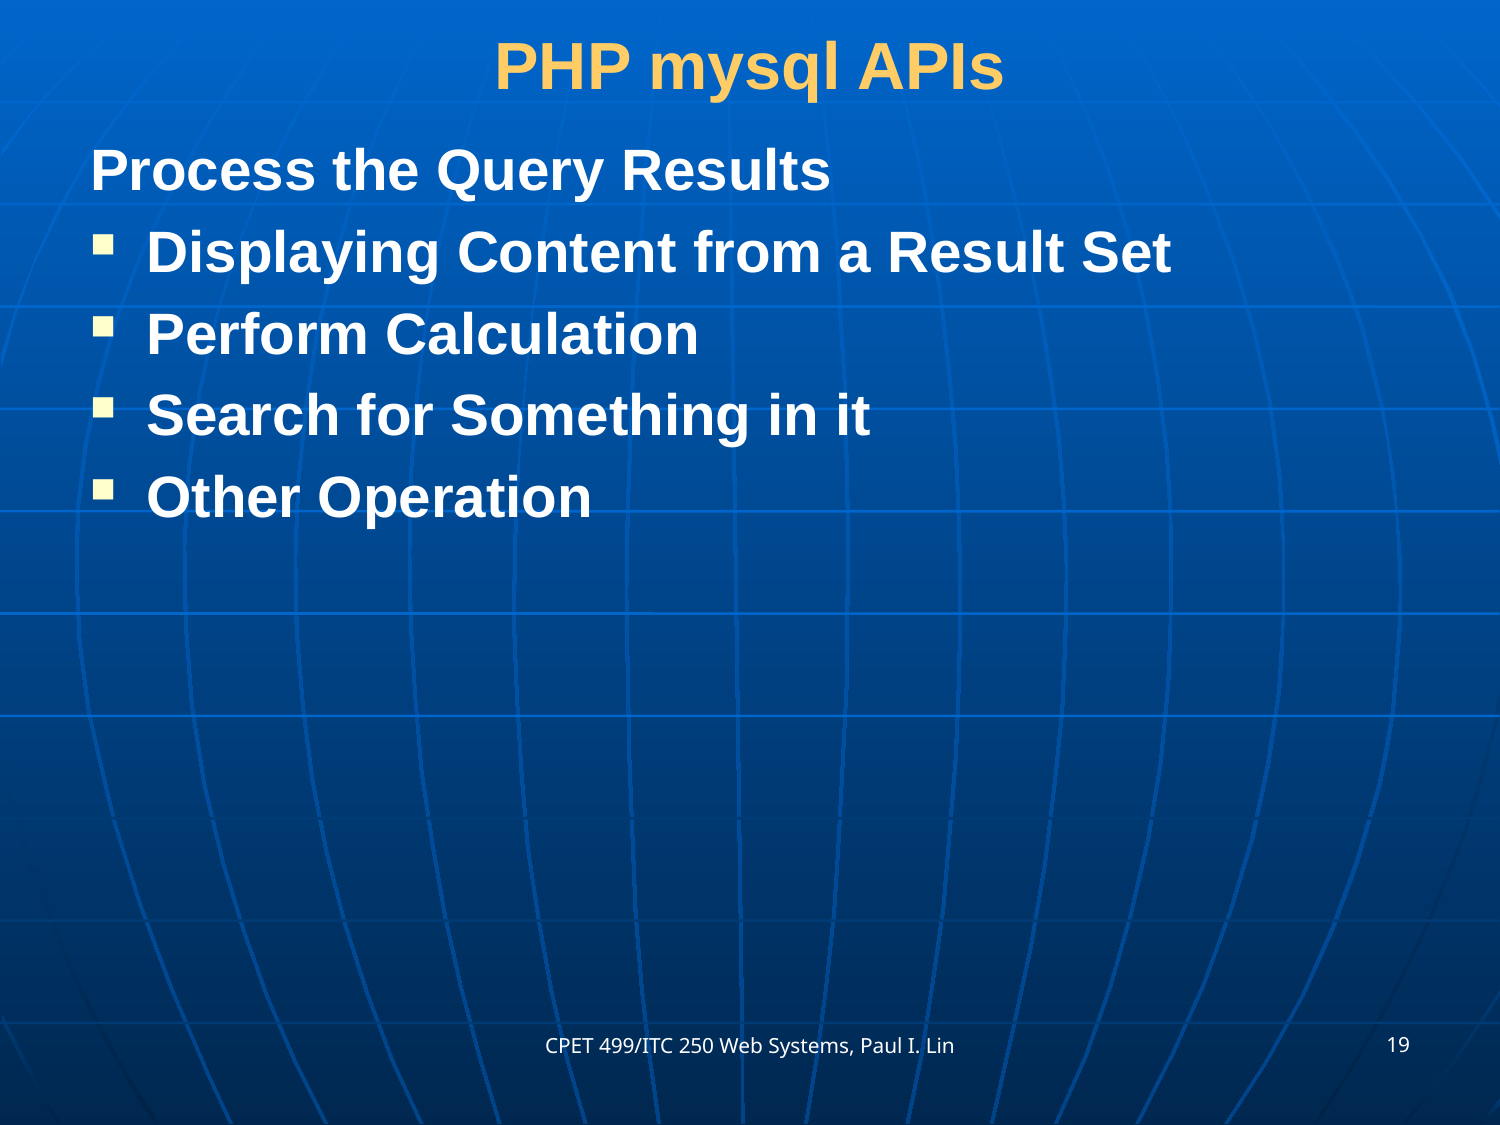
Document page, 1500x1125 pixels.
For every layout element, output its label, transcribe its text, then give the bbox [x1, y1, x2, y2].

slide_number 19 [1074, 1023, 1426, 1100]
title PHP mysql APIs [37, 28, 1463, 97]
footer CPET 499/ITC 250 Web Systems, Paul I. Lin [512, 1024, 988, 1101]
list Process the Query Results Displaying Content from a Result Set Perform Calculation Search for Something in it Other Operation [74, 124, 1426, 1051]
